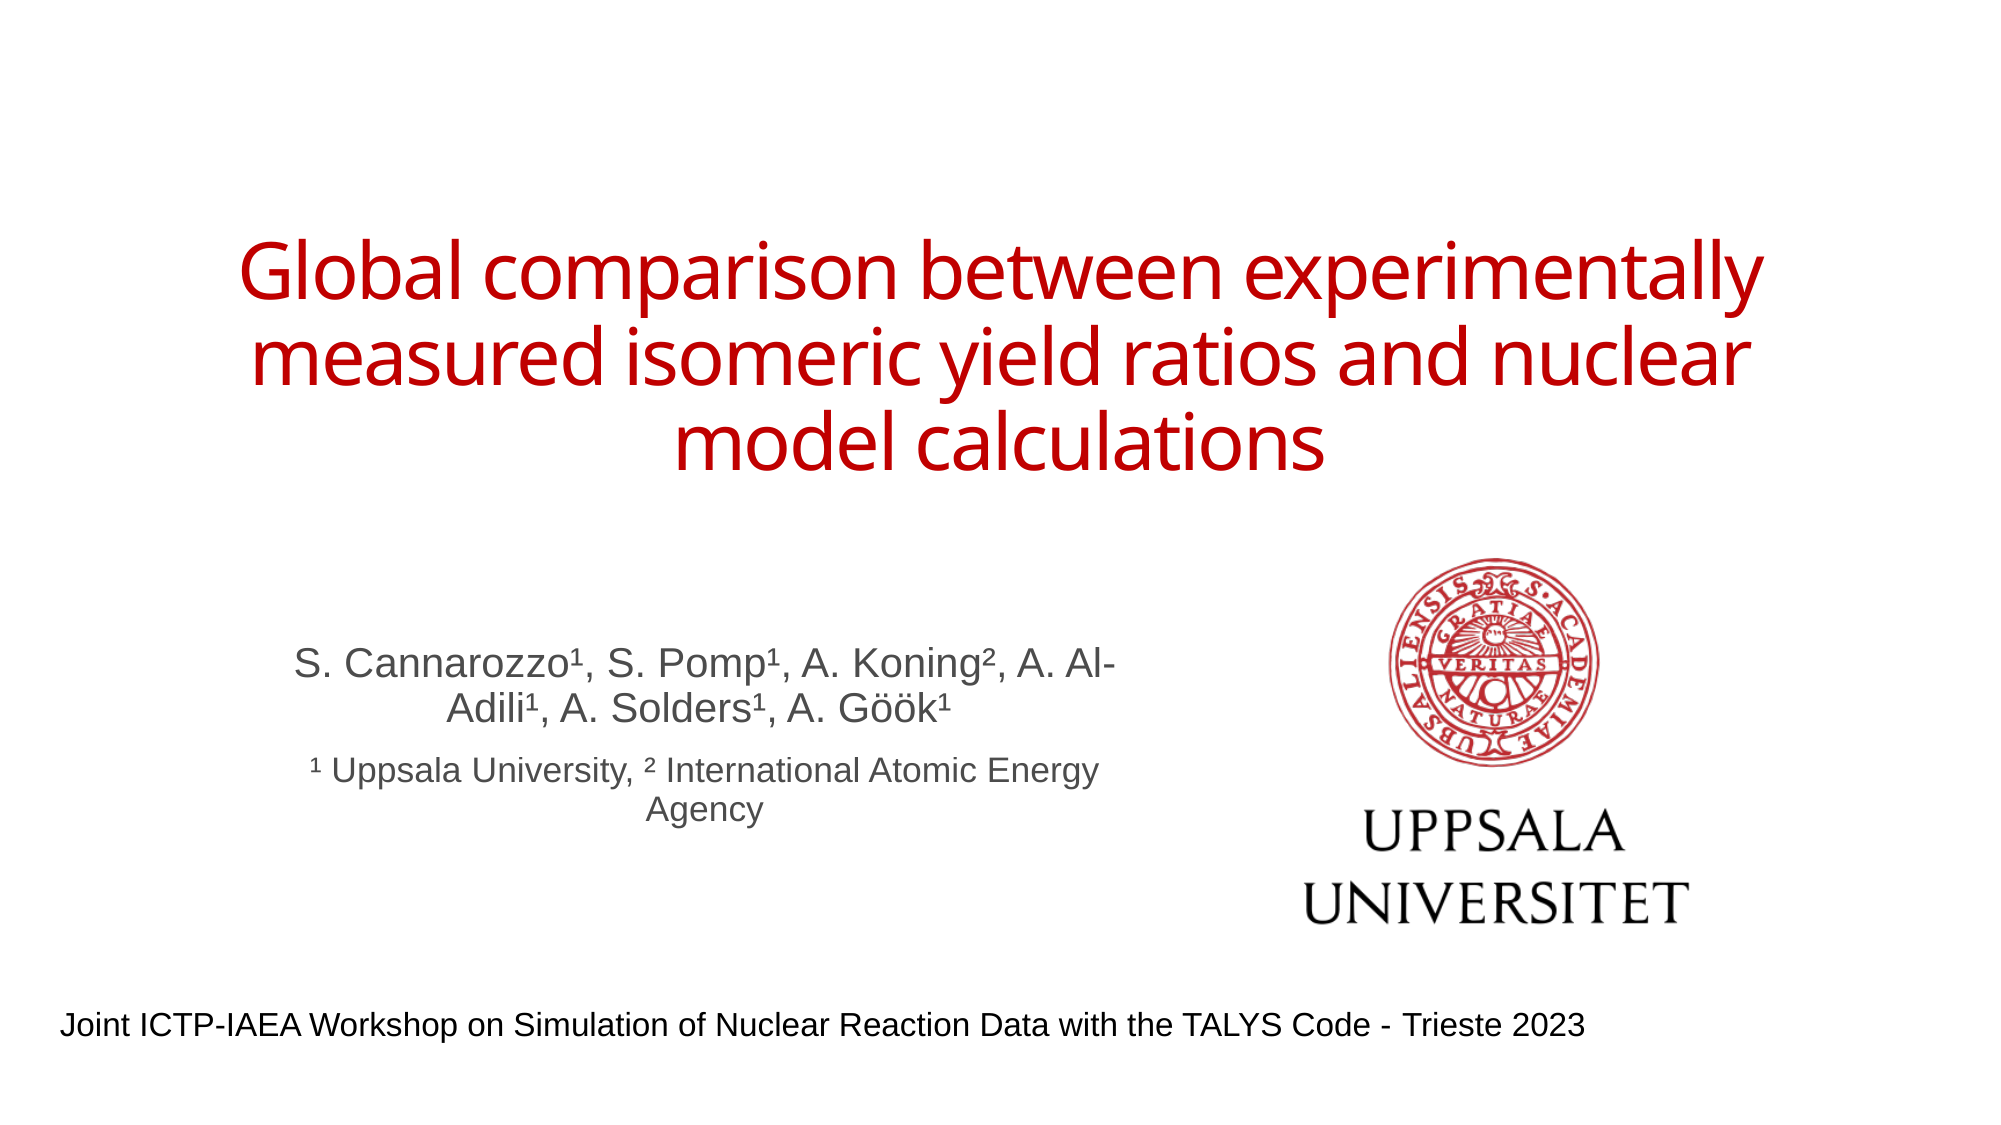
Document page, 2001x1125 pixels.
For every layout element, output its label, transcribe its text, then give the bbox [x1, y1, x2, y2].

picture [1244, 448, 1742, 1024]
subtitle S. Cannarozzo¹, S. Pomp¹, A. Koning², A. Al-Adili¹, A. Solders¹, A. Göök¹ ¹ Uppsala University, ² International Atomic Energy Agency [249, 579, 1161, 912]
text_box Joint ICTP-IAEA Workshop on Simulation of Nuclear Reaction Data with the TALYS Code - Trieste 2023 [52, 973, 1689, 1074]
text_box Global comparison between experimentally measured isomeric yield ratios and nuclear model calculations [174, 140, 1826, 579]
